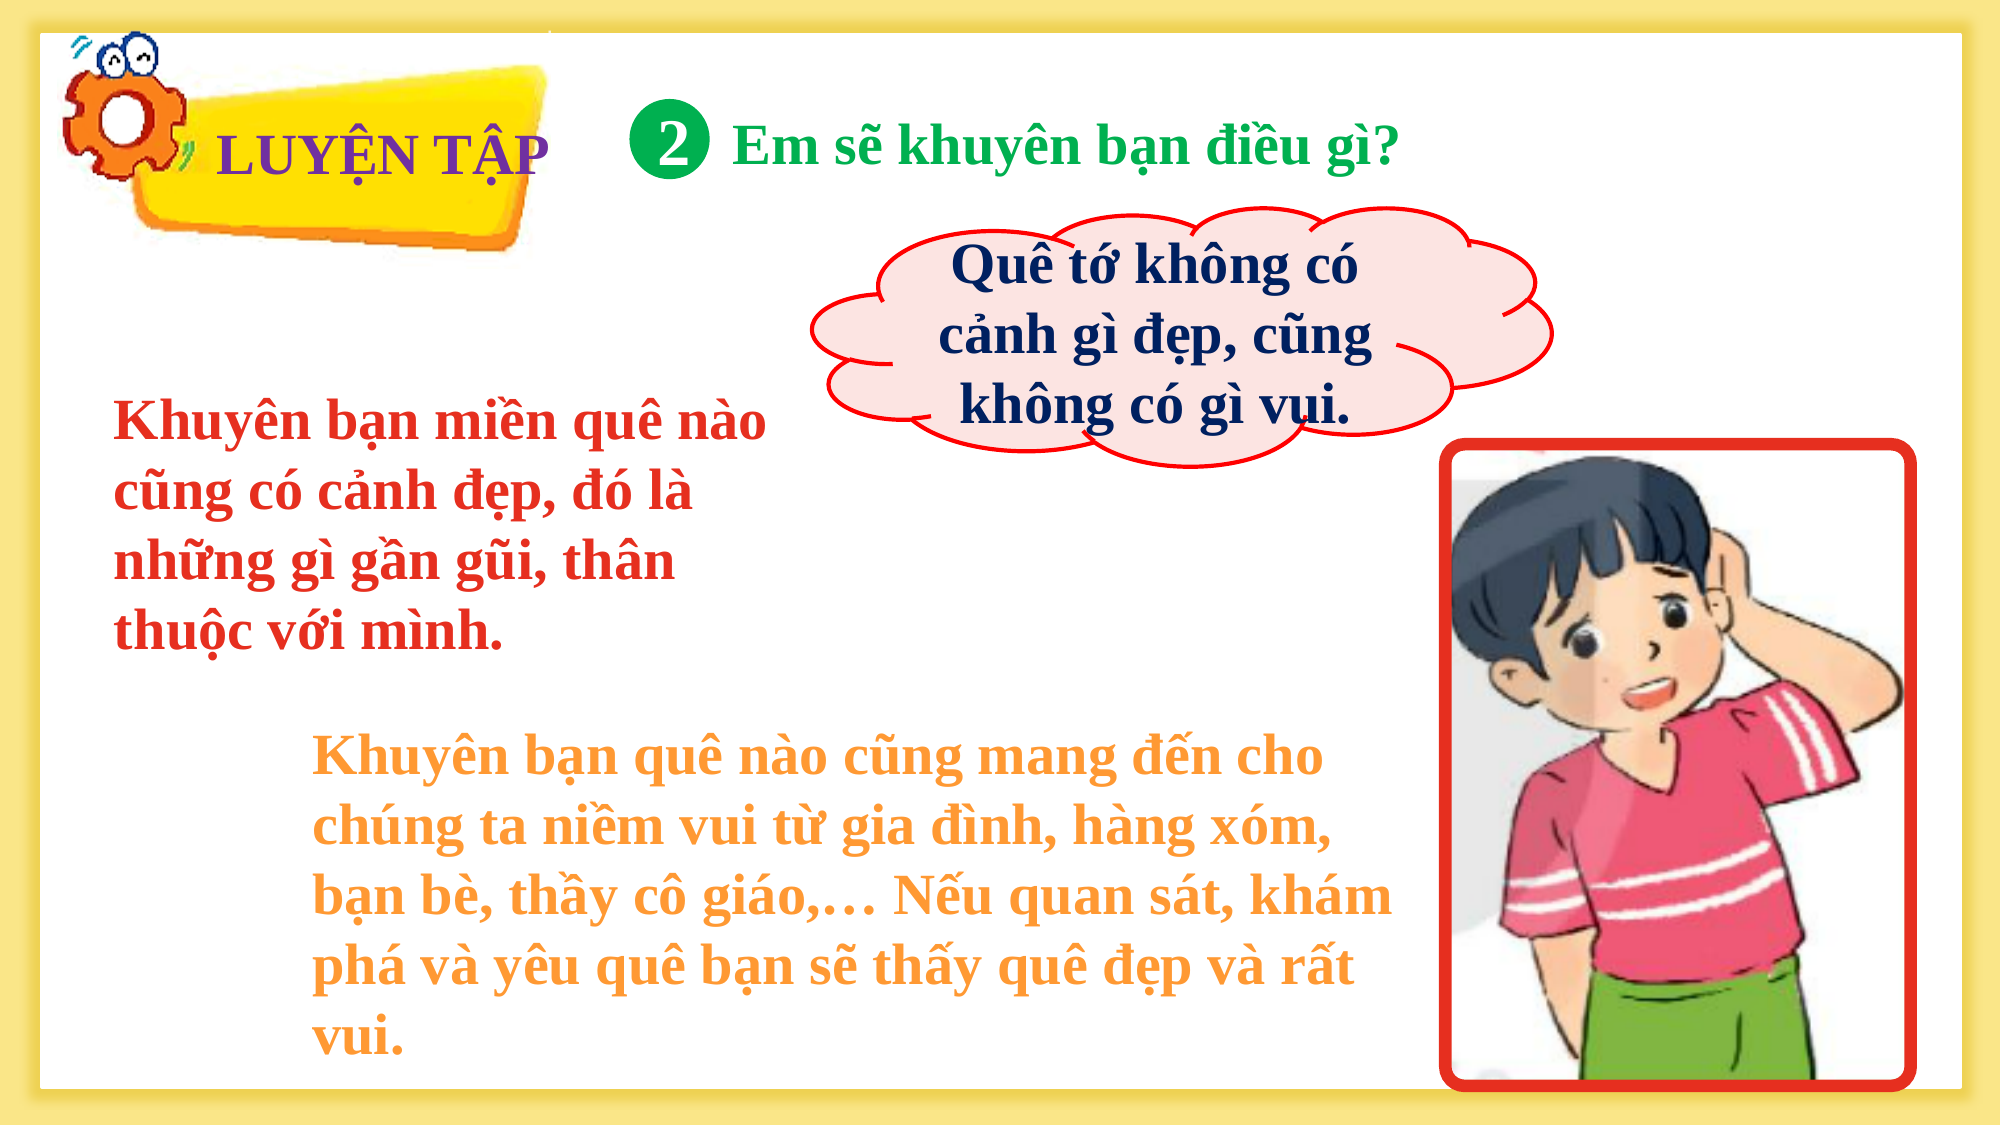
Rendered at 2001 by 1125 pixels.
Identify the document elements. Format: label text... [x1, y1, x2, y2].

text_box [56, 25, 580, 269]
text_box Quê tớ không có cảnh gì đẹp, cũng không có gì vui. [809, 206, 1554, 469]
text_box Khuyên bạn miền quê nào cũng có cảnh đẹp, đó là những gì gần gũi, thân thuộc với mình. [99, 373, 798, 669]
picture [1444, 443, 1911, 1087]
text_box Khuyên bạn quê nào cũng mang đến cho chúng ta niềm vui từ gia đình, hàng xóm, bạn bè, thầy cô giáo,… Nếu quan sát, khám phá và yêu quê bạn sẽ thấy quê đẹp và rất vui. [297, 709, 1439, 1074]
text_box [631, 98, 1850, 185]
